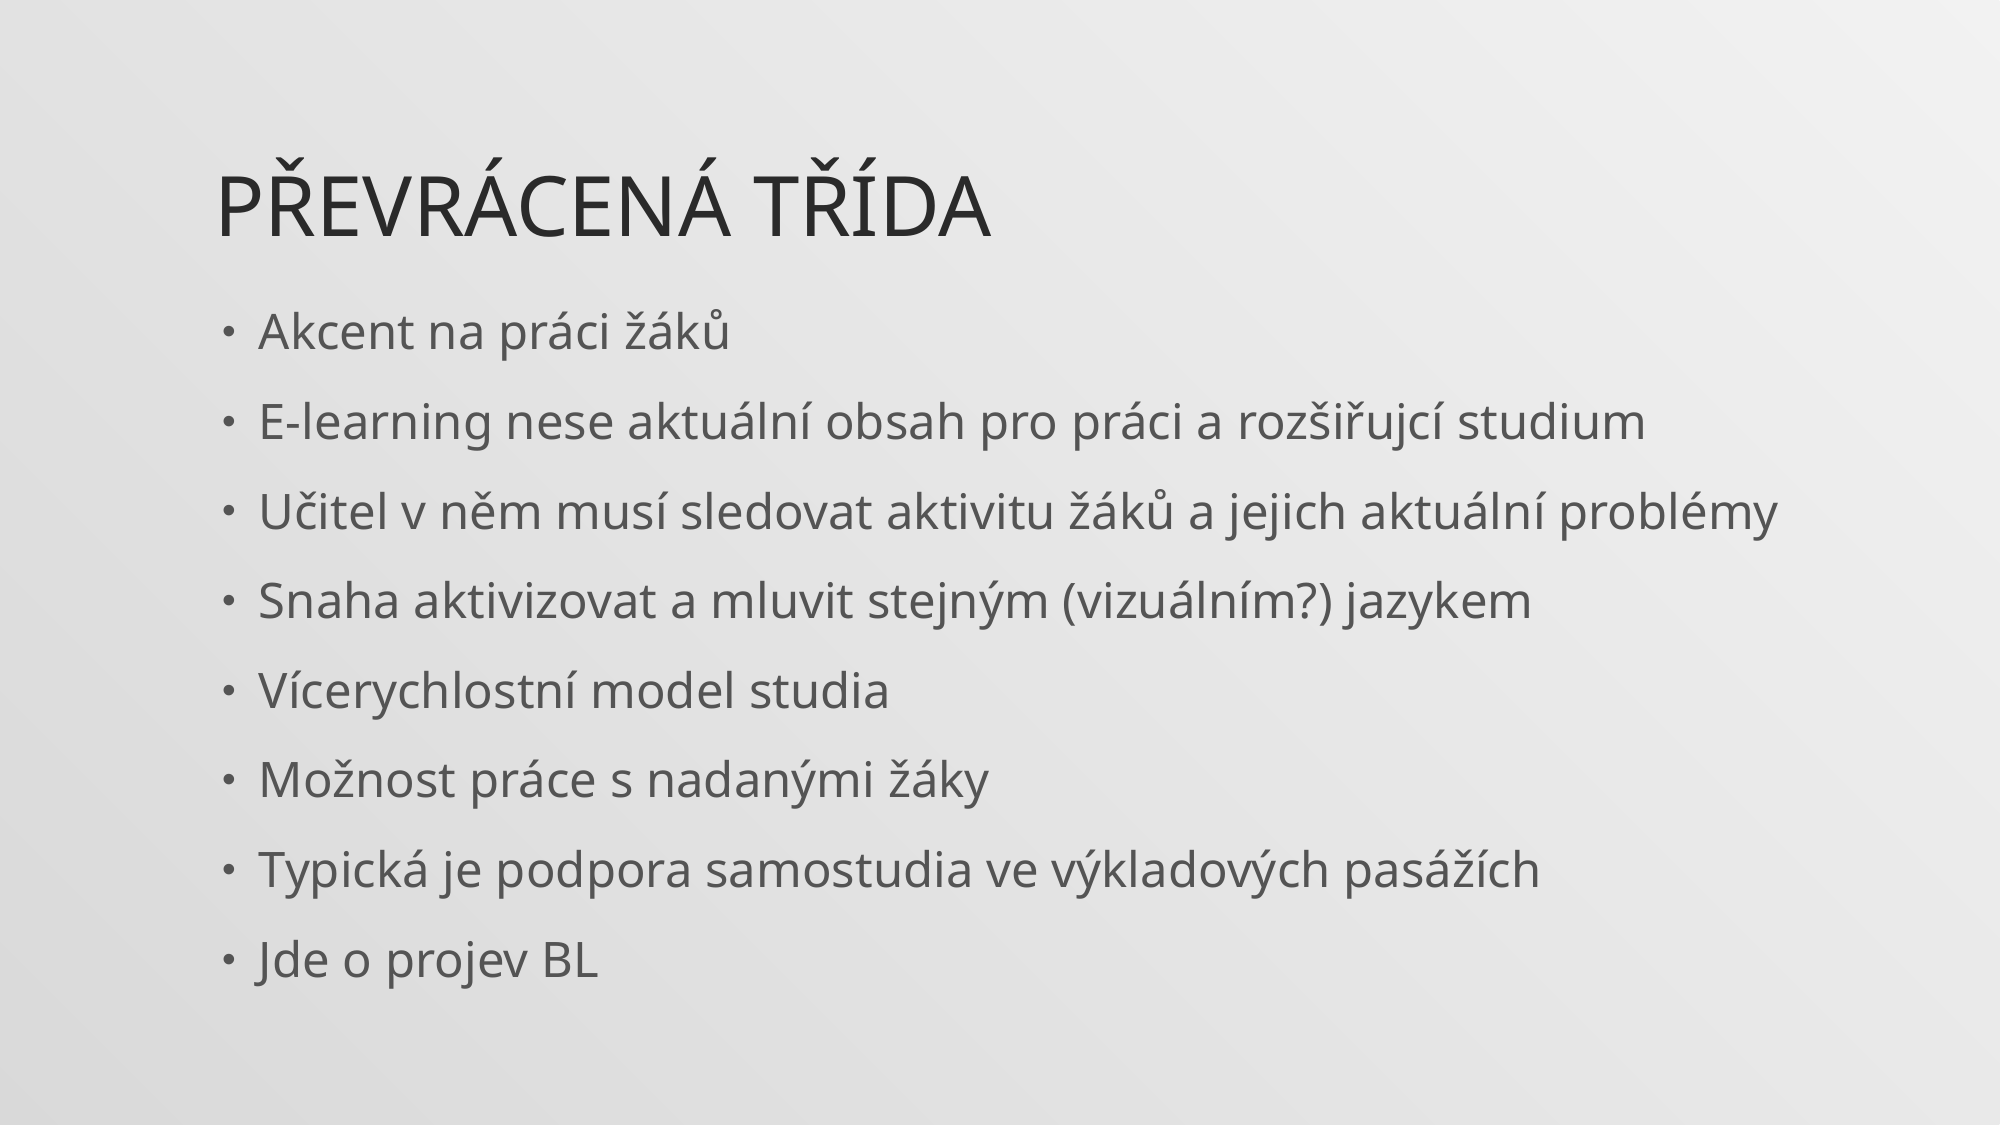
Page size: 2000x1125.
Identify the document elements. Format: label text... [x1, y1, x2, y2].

title Převrácená třída [199, 45, 1800, 263]
list Akcent na práci žáků E-learning nese aktuální obsah pro práci a rozšiřujcí studium Učitel v něm musí sledovat aktivitu žáků a jejich aktuální problémy Snaha aktivizovat a mluvit stejným (vizuálním?) jazykem Vícerychlostní model studia Možnost práce s nadanými žáky Typická je podpora samostudia ve výkladových pasážích Jde o projev BL [199, 299, 1800, 1013]
